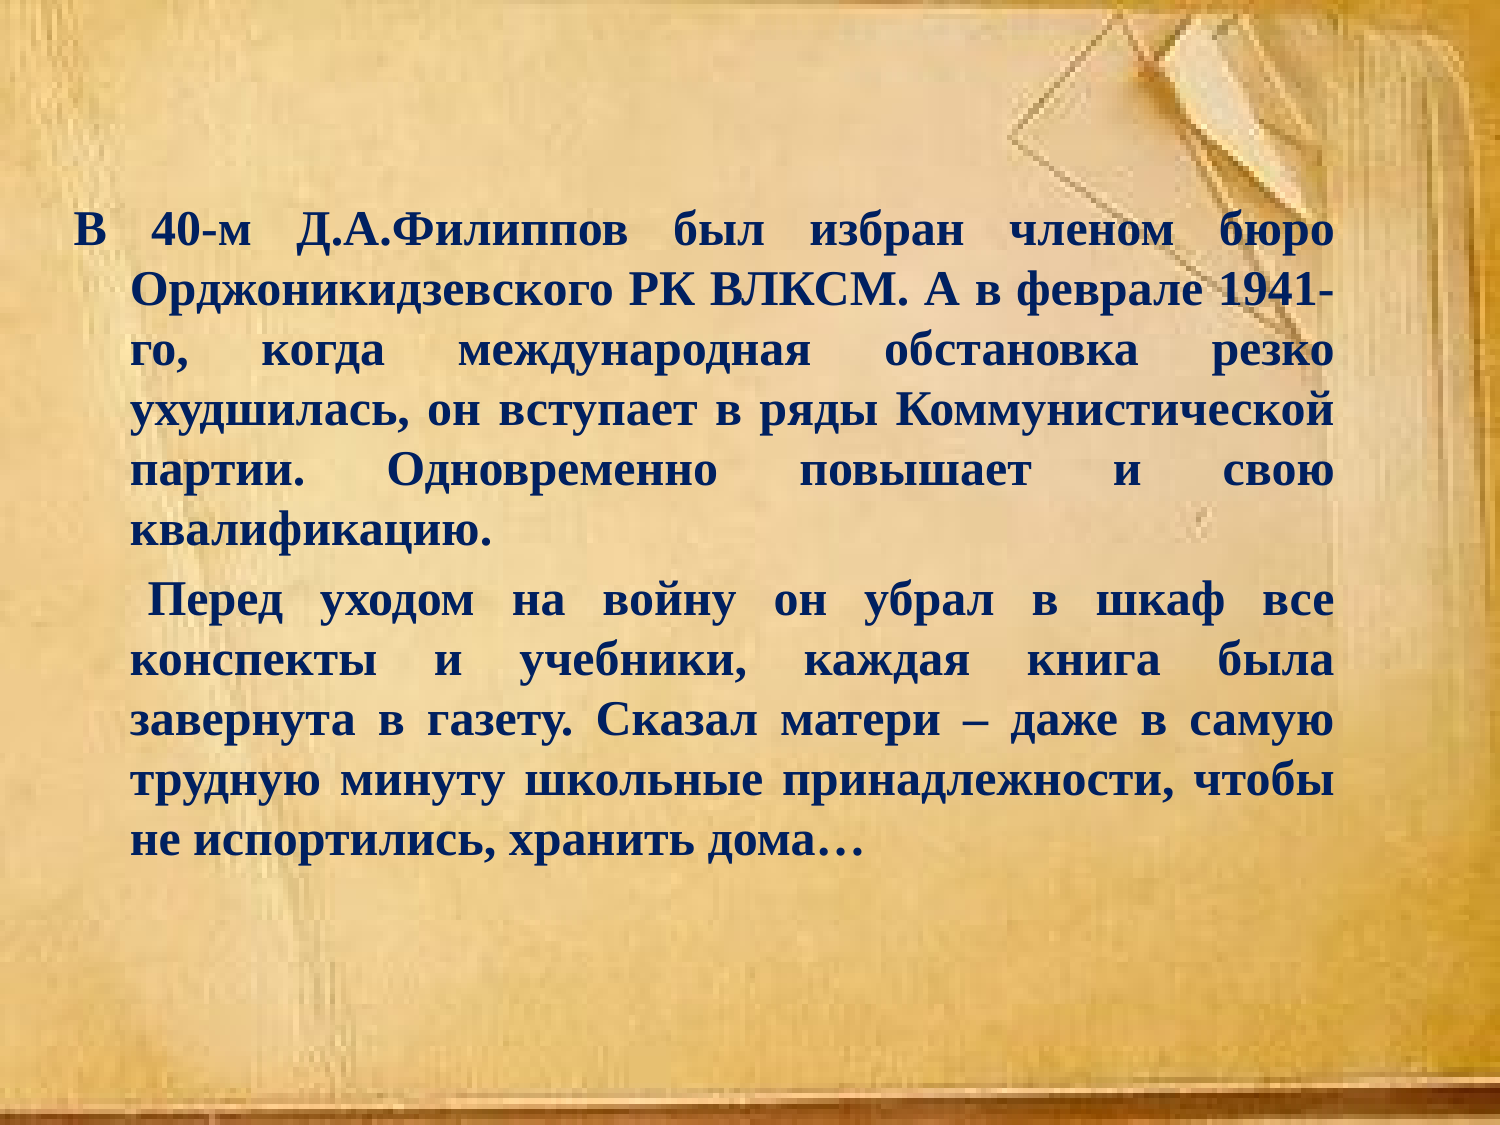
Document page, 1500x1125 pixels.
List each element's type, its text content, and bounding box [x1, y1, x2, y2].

list В 40-м Д.А.Филиппов был избран членом бюро Орджоникидзевского РК ВЛКСМ. А в феврале 1941-го, когда международная обстановка резко ухудшилась, он вступает в ряды Коммунистической партии. Одновременно повышает и свою квалификацию. Перед уходом на войну он убрал в шкаф все конспекты и учебники, каждая книга была завернута в газету. Сказал матери – даже в самую трудную минуту школьные принадлежности, чтобы не испортились, хранить дома… [58, 187, 1351, 1006]
picture [0, 0, 1500, 1125]
